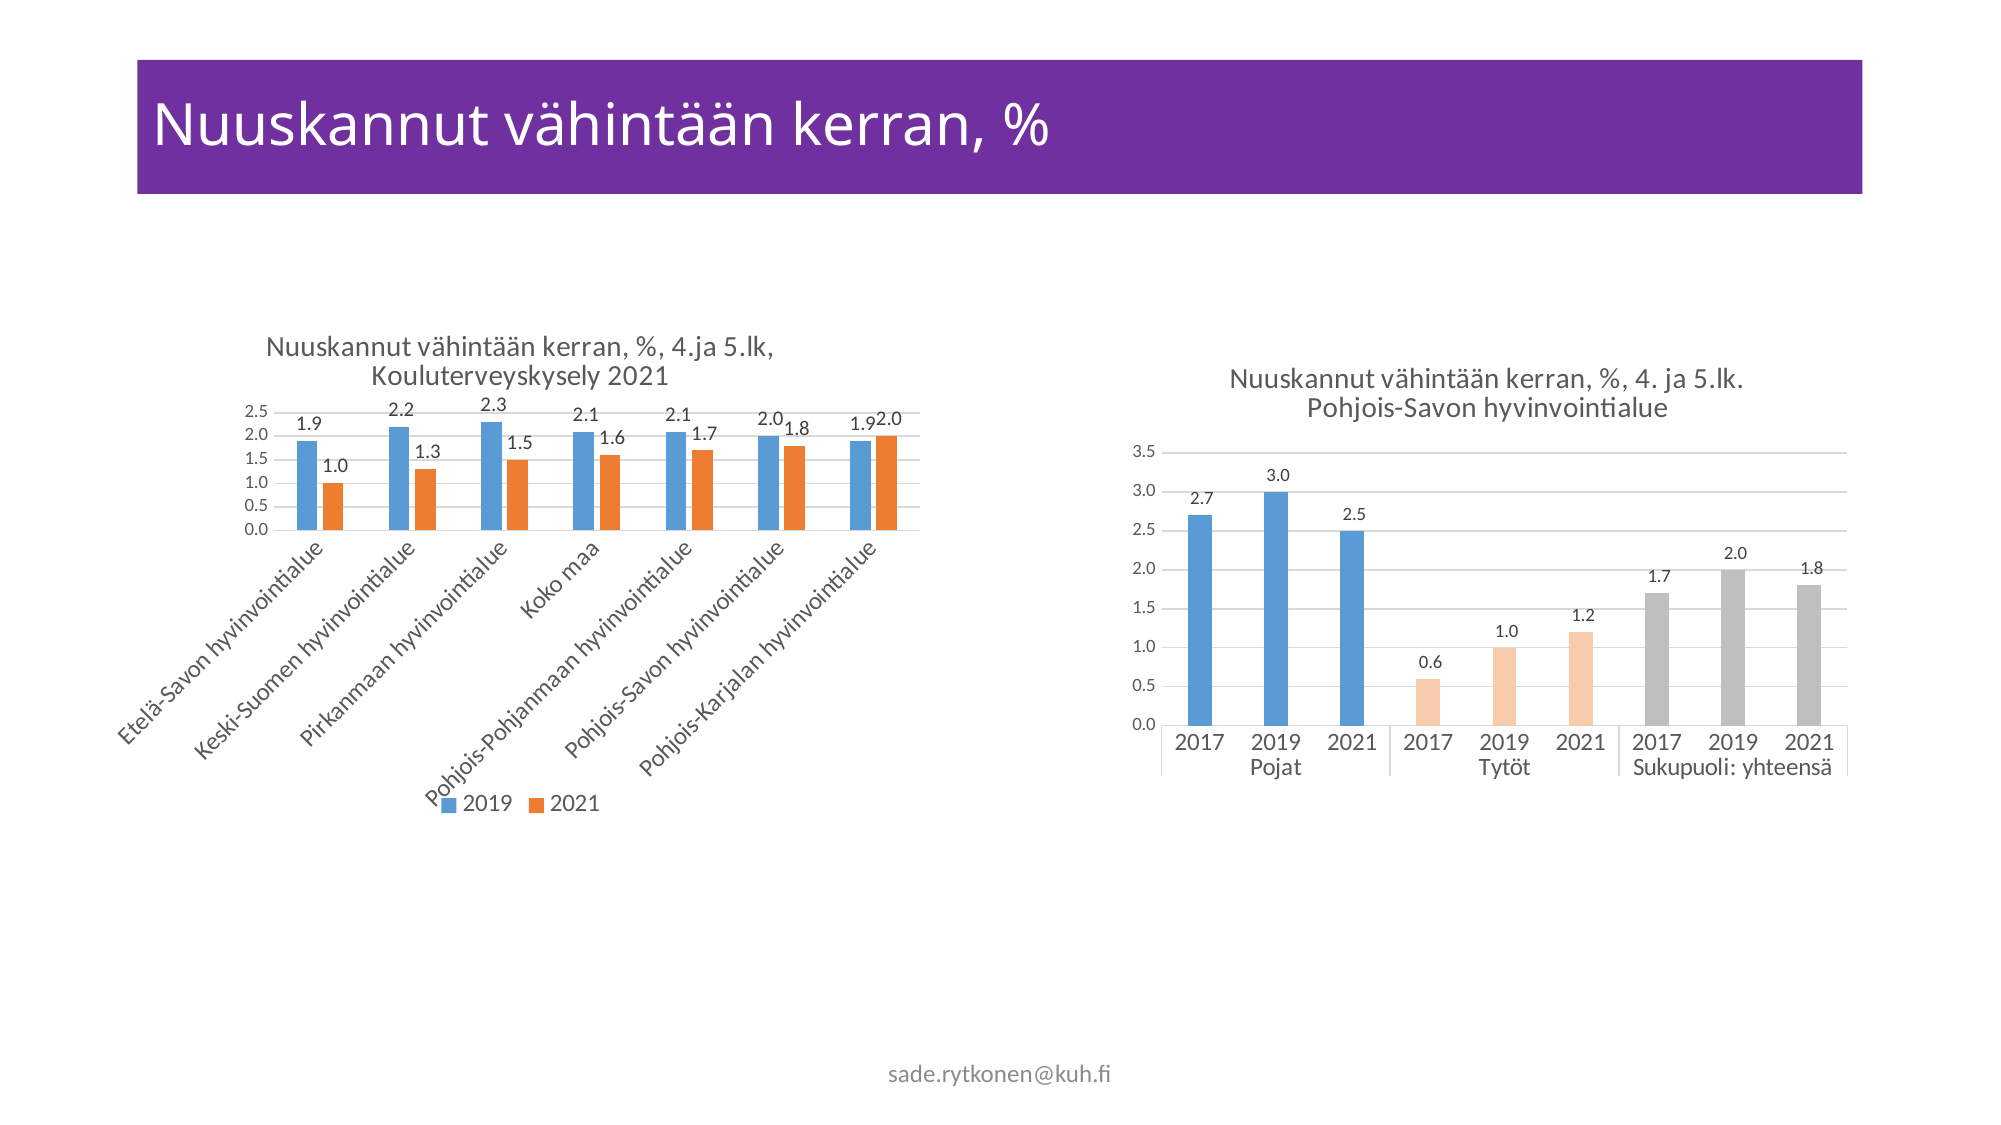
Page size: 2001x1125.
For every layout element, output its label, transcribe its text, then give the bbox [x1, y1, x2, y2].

chart [101, 307, 941, 825]
chart [1112, 340, 1863, 791]
title Nuuskannut vähintään kerran, % [137, 59, 1863, 194]
footer sade.rytkonen@kuh.fi [662, 1042, 1338, 1103]
